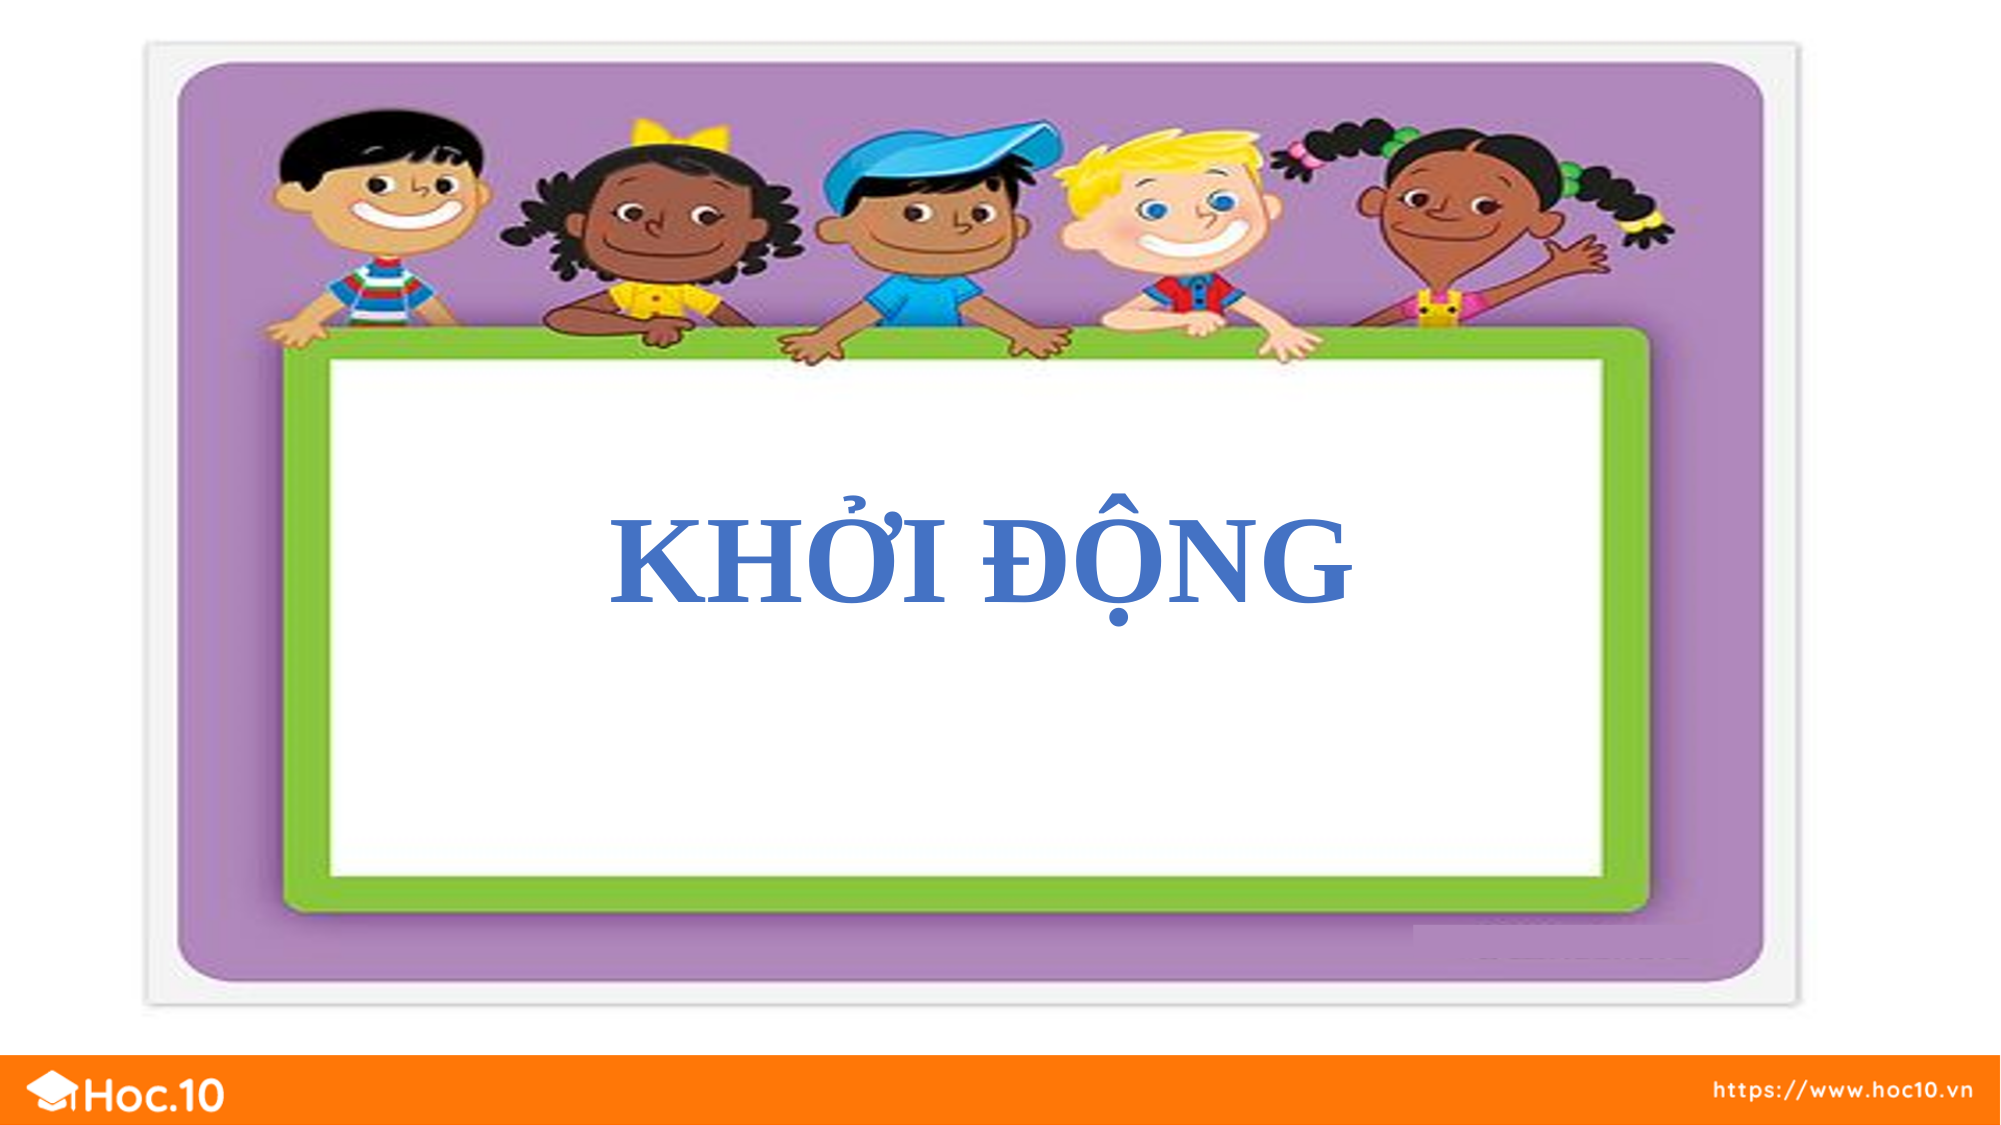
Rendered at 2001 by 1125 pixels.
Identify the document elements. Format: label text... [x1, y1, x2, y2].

picture [0, 0, 2001, 1125]
text_box KHỞI ĐỘNG [452, 440, 1513, 636]
